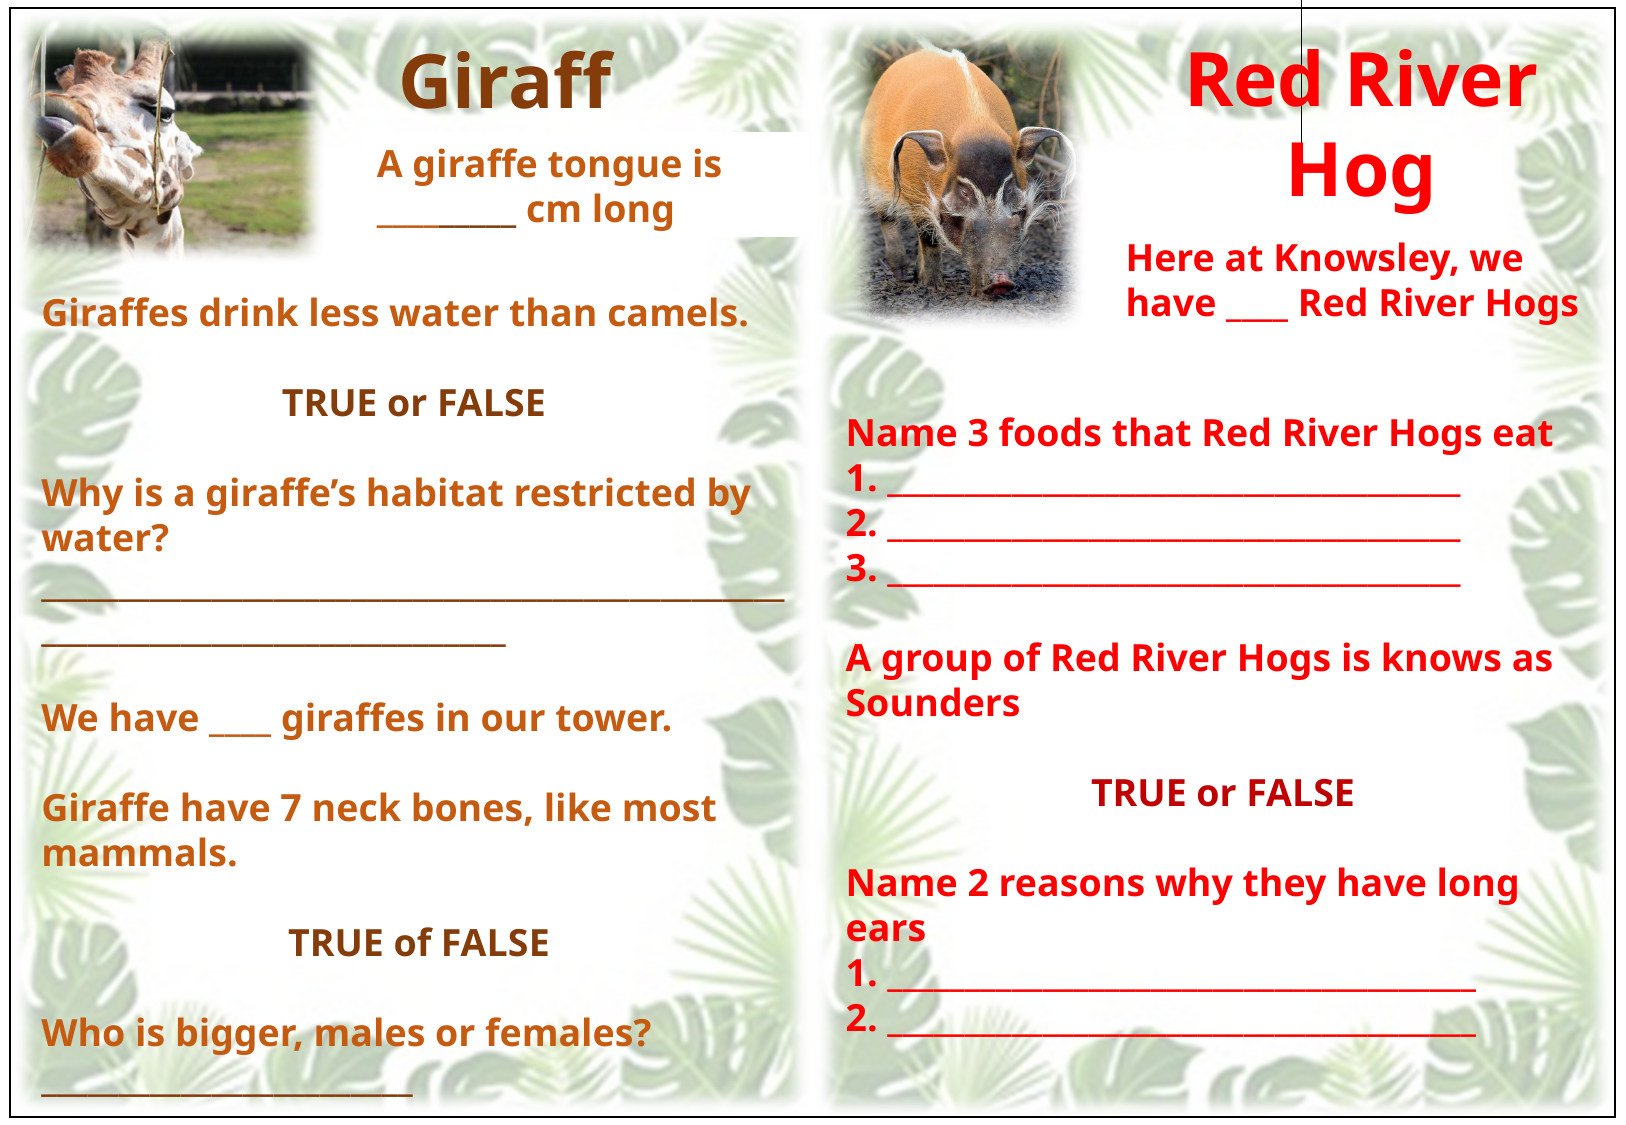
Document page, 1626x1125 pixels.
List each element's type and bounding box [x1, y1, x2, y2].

text_box [813, 7, 1301, 12]
picture [10, 7, 1616, 1122]
text_box [1302, 7, 1616, 12]
text_box [26, 26, 812, 1115]
